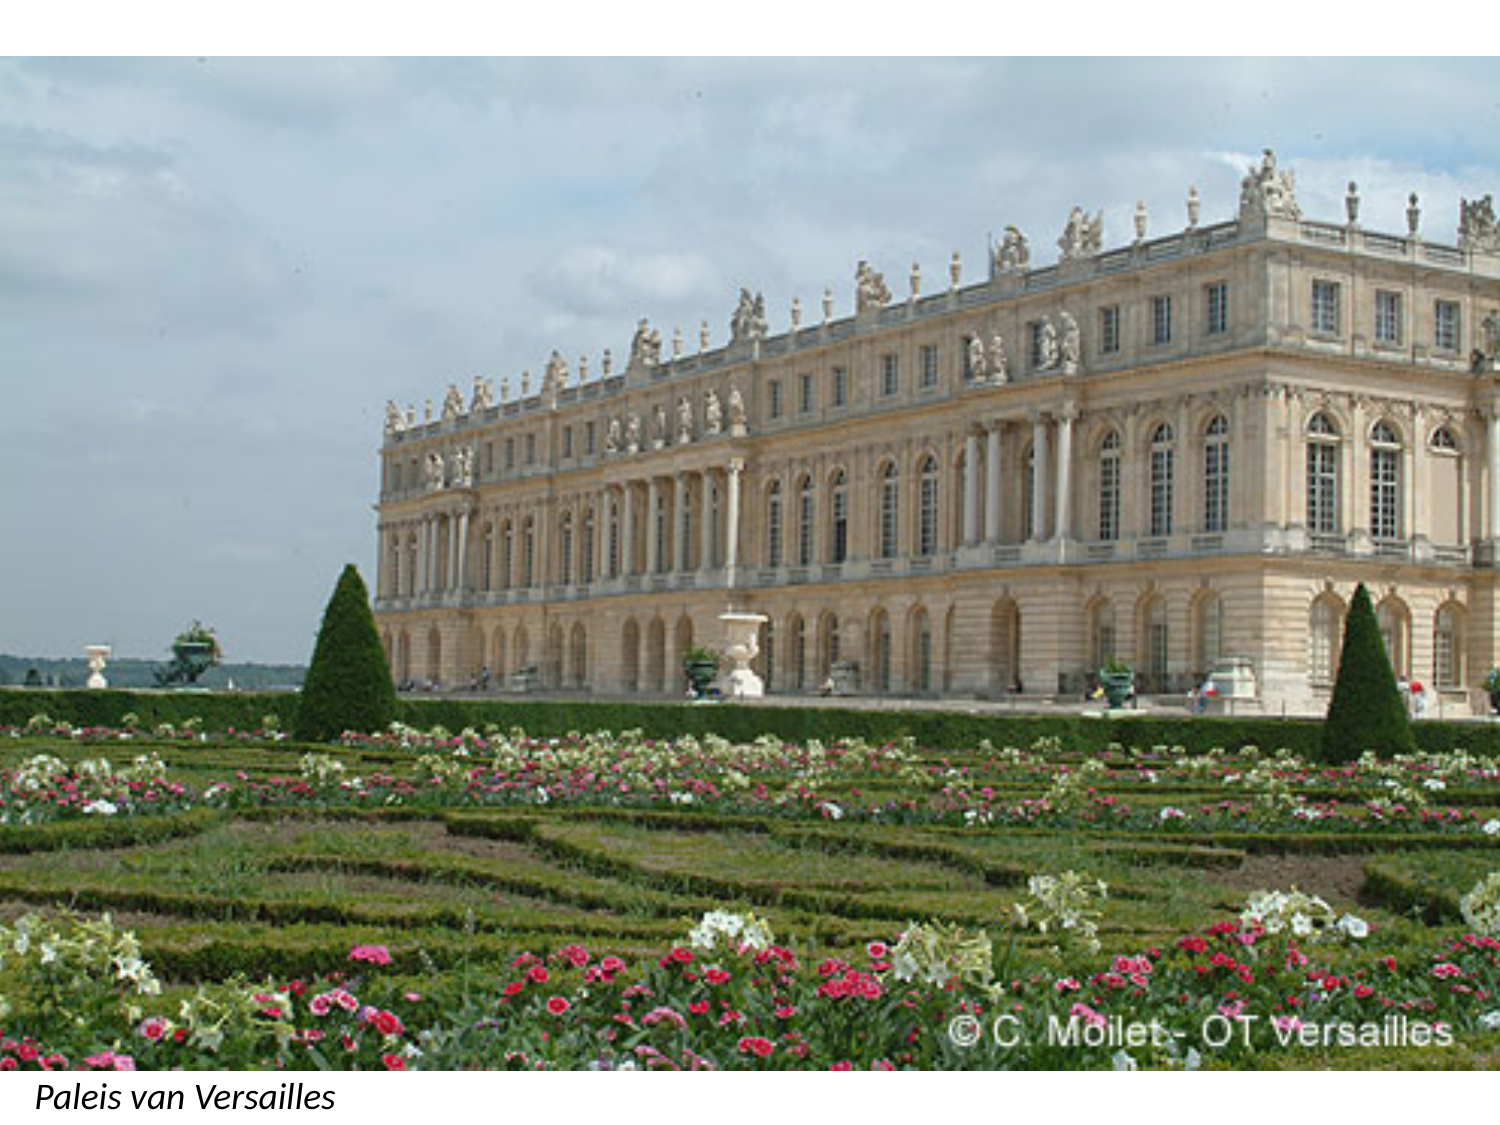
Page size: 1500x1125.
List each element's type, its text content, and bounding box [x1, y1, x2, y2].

picture [0, 56, 1500, 1071]
text_box Paleis van Versailles [19, 1079, 352, 1125]
